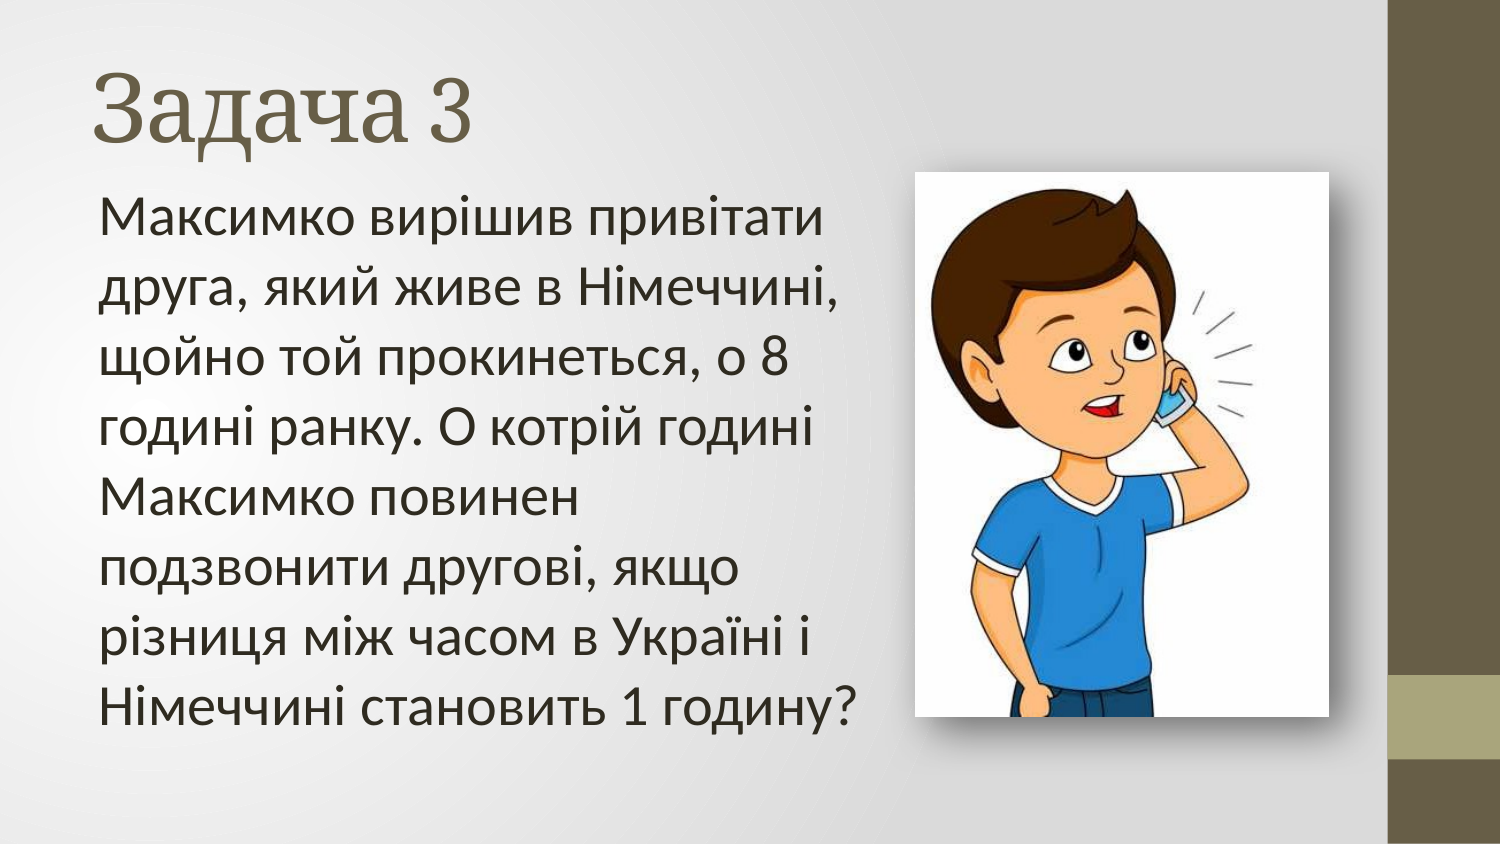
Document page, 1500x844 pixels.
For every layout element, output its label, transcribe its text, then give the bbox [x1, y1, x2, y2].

picture [914, 172, 1330, 718]
title Задача 3 [75, 33, 1325, 175]
list Максимко вирішив привітати друга, який живе в Німеччині, щойно той прокинеться, о 8 годині ранку. О котрій годині Максимко повинен подзвонити другові, якщо різниця між часом в Україні і Німеччині становить 1 годину? [64, 169, 892, 761]
